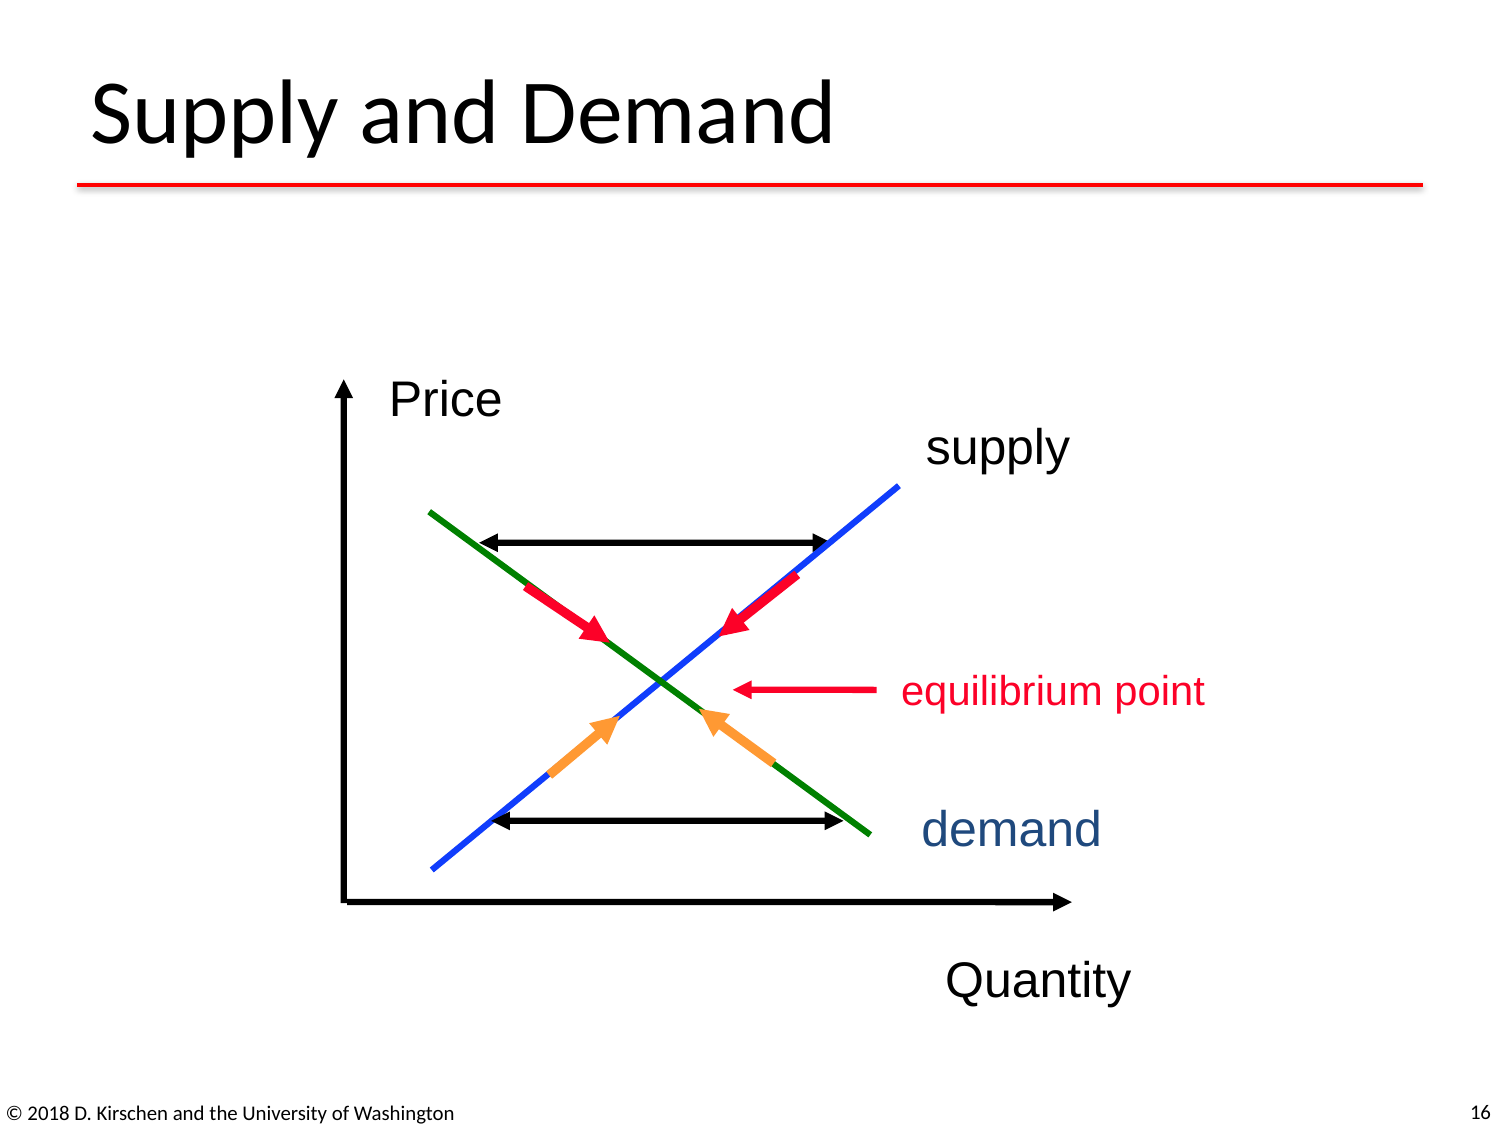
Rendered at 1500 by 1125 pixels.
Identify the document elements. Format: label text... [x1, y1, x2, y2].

text_box Quantity [930, 939, 1147, 1015]
text_box [698, 708, 774, 764]
text_box [479, 536, 832, 549]
title Supply and Demand [75, 19, 1425, 195]
slide_number © 2018 D. Kirschen and the University of Washington [0, 1082, 573, 1125]
text_box equilibrium point [886, 656, 1221, 721]
slide_number 16 [1156, 1081, 1500, 1125]
text_box [549, 715, 620, 776]
text_box demand [906, 788, 1118, 864]
text_box [337, 379, 350, 904]
text_box supply [910, 407, 1086, 482]
text_box Price [374, 359, 518, 434]
text_box [347, 895, 1072, 909]
text_box [732, 683, 877, 697]
text_box [525, 586, 610, 643]
text_box [491, 814, 844, 828]
text_box [718, 574, 798, 637]
